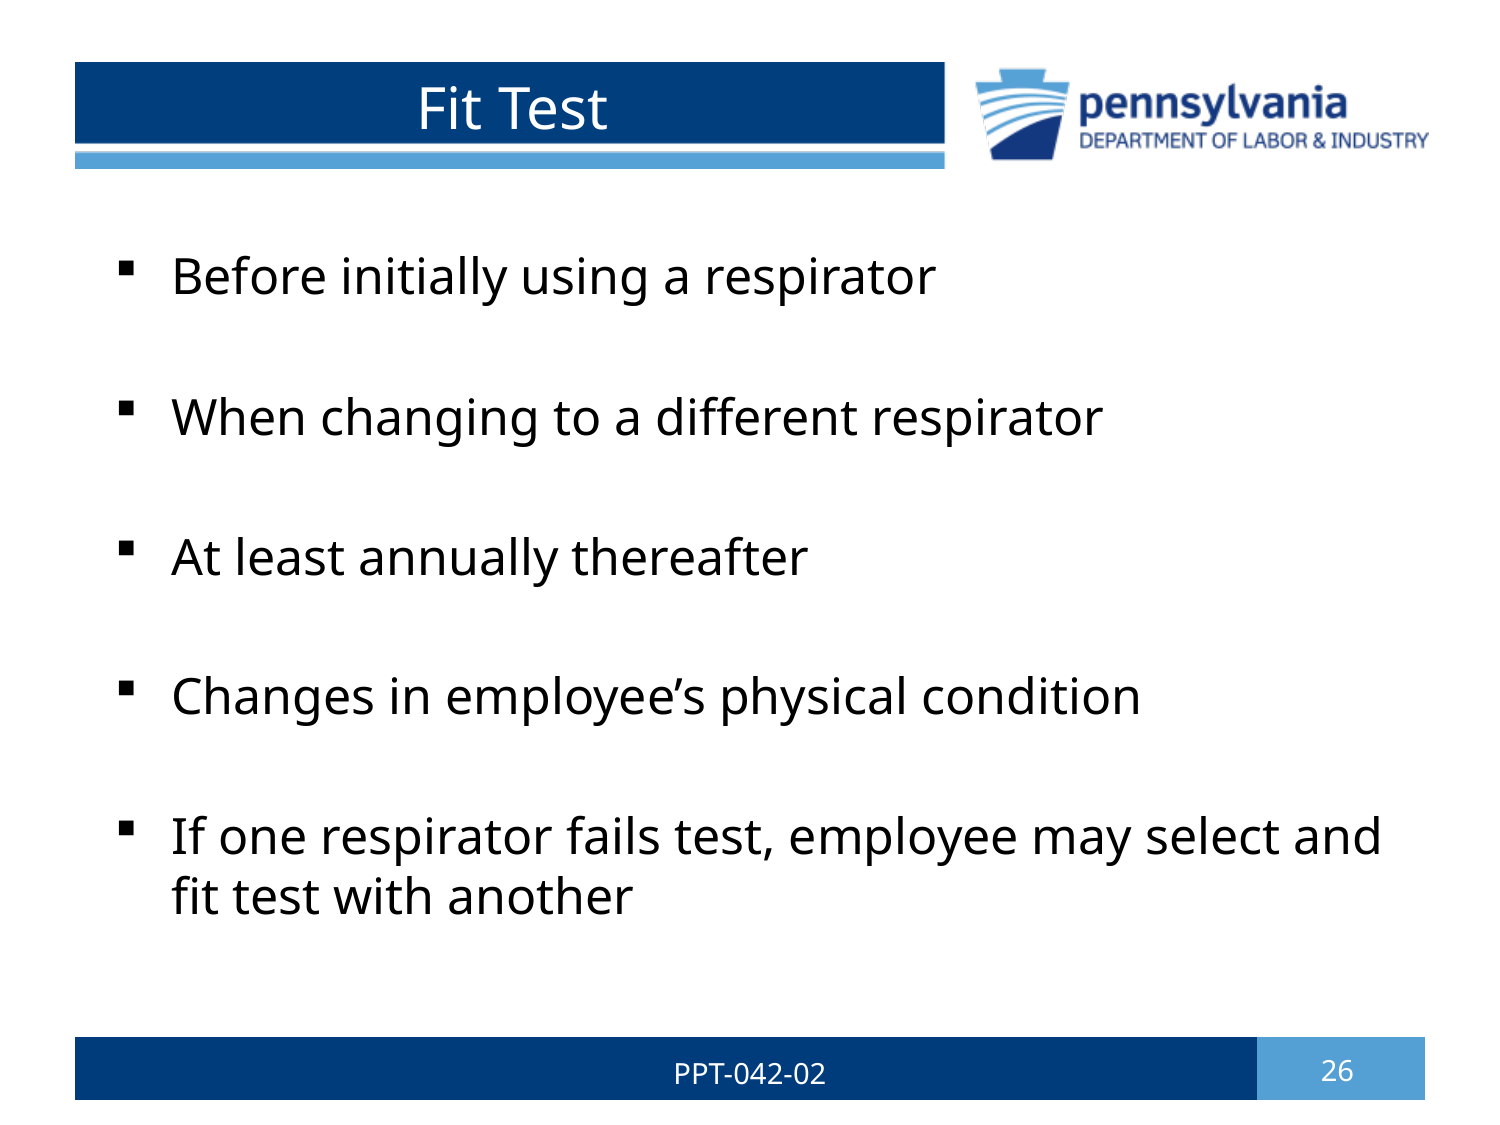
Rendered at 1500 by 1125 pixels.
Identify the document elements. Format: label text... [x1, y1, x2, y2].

footer PPT-042-02 [512, 1042, 988, 1103]
subtitle Before initially using a respirator When changing to a different respirator At least annually thereafter Changes in employee’s physical condition If one respirator fails test, employee may select and fit test with another [99, 237, 1400, 975]
slide_number 26 [1250, 1042, 1425, 1103]
picture [75, 62, 1429, 169]
title Fit Test [75, 62, 950, 150]
picture [75, 1037, 1425, 1100]
